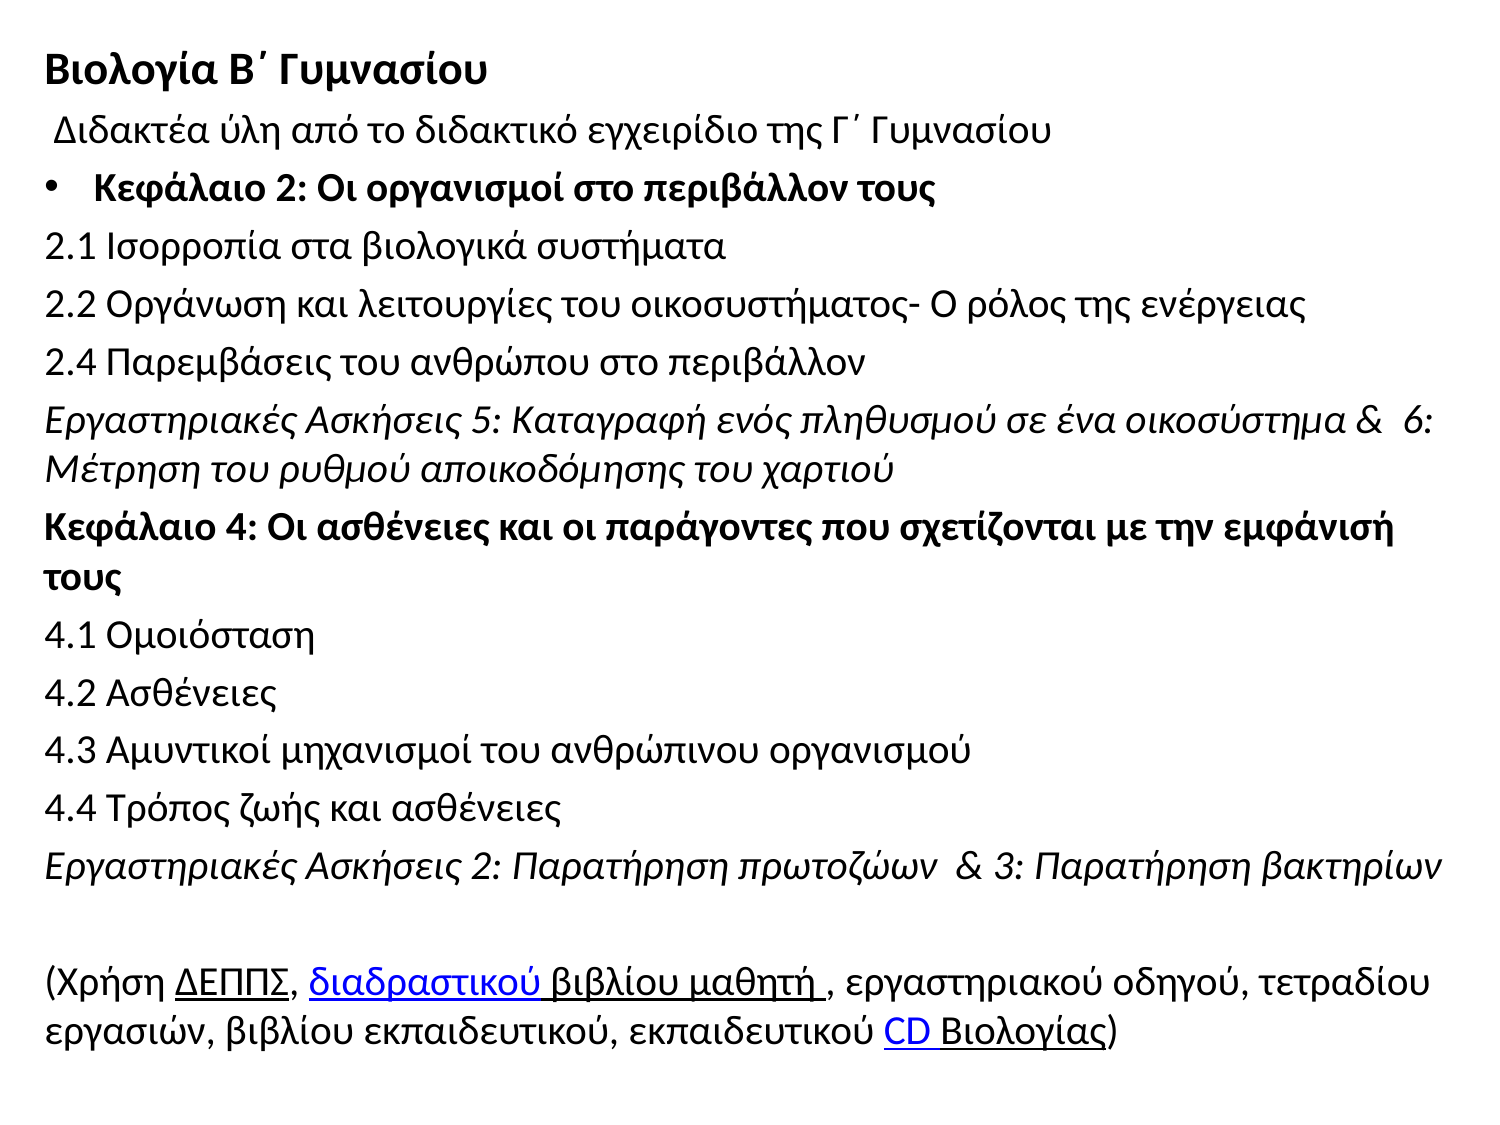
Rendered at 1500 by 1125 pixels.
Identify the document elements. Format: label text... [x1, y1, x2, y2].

list Βιολογία Β΄ Γυμνασίου Διδακτέα ύλη από το διδακτικό εγχειρίδιο της Γ΄ Γυμνασίου Κεφάλαιο 2: Οι οργανισμοί στο περιβάλλον τους 2.1 Ισορροπία στα βιολογικά συστήματα 2.2 Οργάνωση και λειτουργίες του οικοσυστήματος- Ο ρόλος της ενέργειας 2.4 Παρεμβάσεις του ανθρώπου στο περιβάλλον Εργαστηριακές Ασκήσεις 5: Καταγραφή ενός πληθυσμού σε ένα οικοσύστημα & 6: Μέτρηση του ρυθμού αποικοδόμησης του χαρτιού Κεφάλαιο 4: Οι ασθένειες και οι παράγοντες που σχετίζονται με την εμφάνισή τους 4.1 Ομοιόσταση 4.2 Ασθένειες 4.3 Αμυντικοί μηχανισμοί του ανθρώπινου οργανισμού 4.4 Τρόπος ζωής και ασθένειες Εργαστηριακές Ασκήσεις 2: Παρατήρηση πρωτοζώων & 3: Παρατήρηση βακτηρίων (Χρήση ΔΕΠΠΣ, διαδραστικού βιβλίου μαθητή , εργαστηριακού οδηγού, τετραδίου εργασιών, βιβλίου εκπαιδευτικού, εκπαιδευτικού CD Βιολογίας) [29, 30, 1459, 1125]
